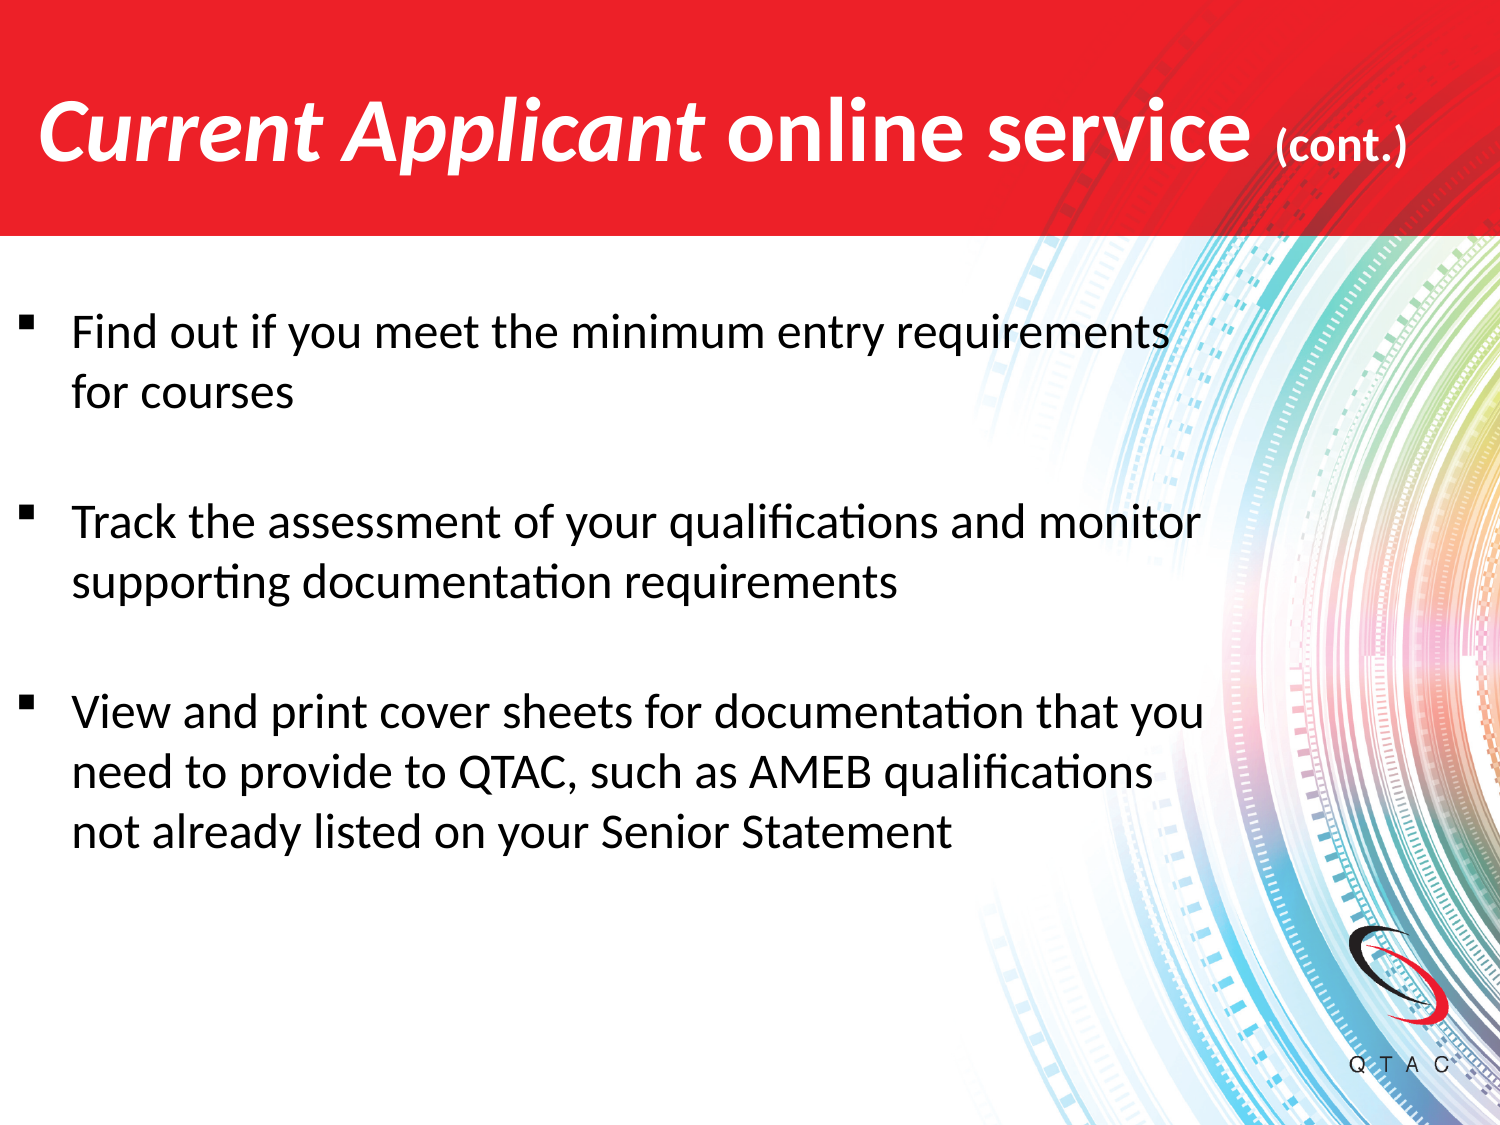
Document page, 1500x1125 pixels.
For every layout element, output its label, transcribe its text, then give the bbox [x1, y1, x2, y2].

picture [0, 0, 1500, 1125]
list Find out if you meet the minimum entry requirements for courses Track the assessment of your qualifications and monitor supporting documentation requirements View and print cover sheets for documentation that you need to provide to QTAC, such as AMEB qualifications not already listed on your Senior Statement [0, 290, 1231, 1034]
title Current Applicant online service (cont.) [0, 30, 1447, 219]
